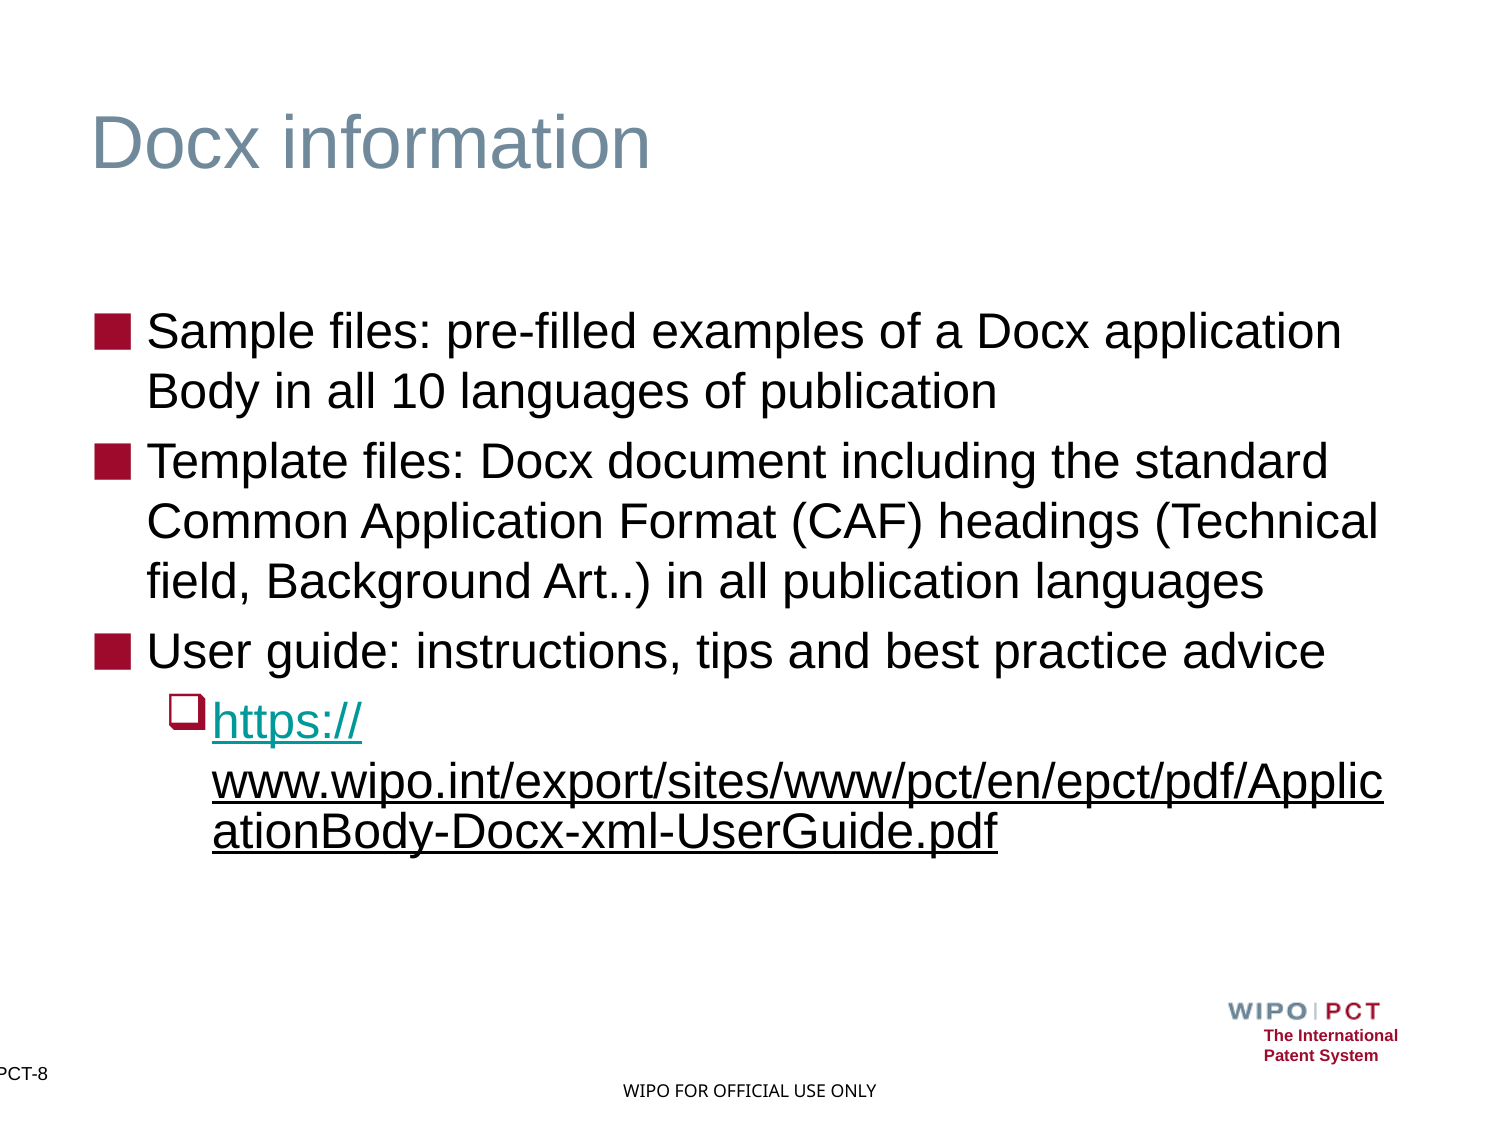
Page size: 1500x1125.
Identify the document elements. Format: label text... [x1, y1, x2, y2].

list Sample files: pre-filled examples of a Docx application Body in all 10 languages of publication Template files: Docx document including the standard Common Application Format (CAF) headings (Technical field, Background Art..) in all publication languages User guide: instructions, tips and best practice advice https://www.wipo.int/export/sites/www/pct/en/epct/pdf/ApplicationBody-Docx-xml-UserGuide.pdf [75, 290, 1425, 1005]
picture [1220, 1005, 1386, 1024]
title Docx information [75, 45, 1425, 233]
